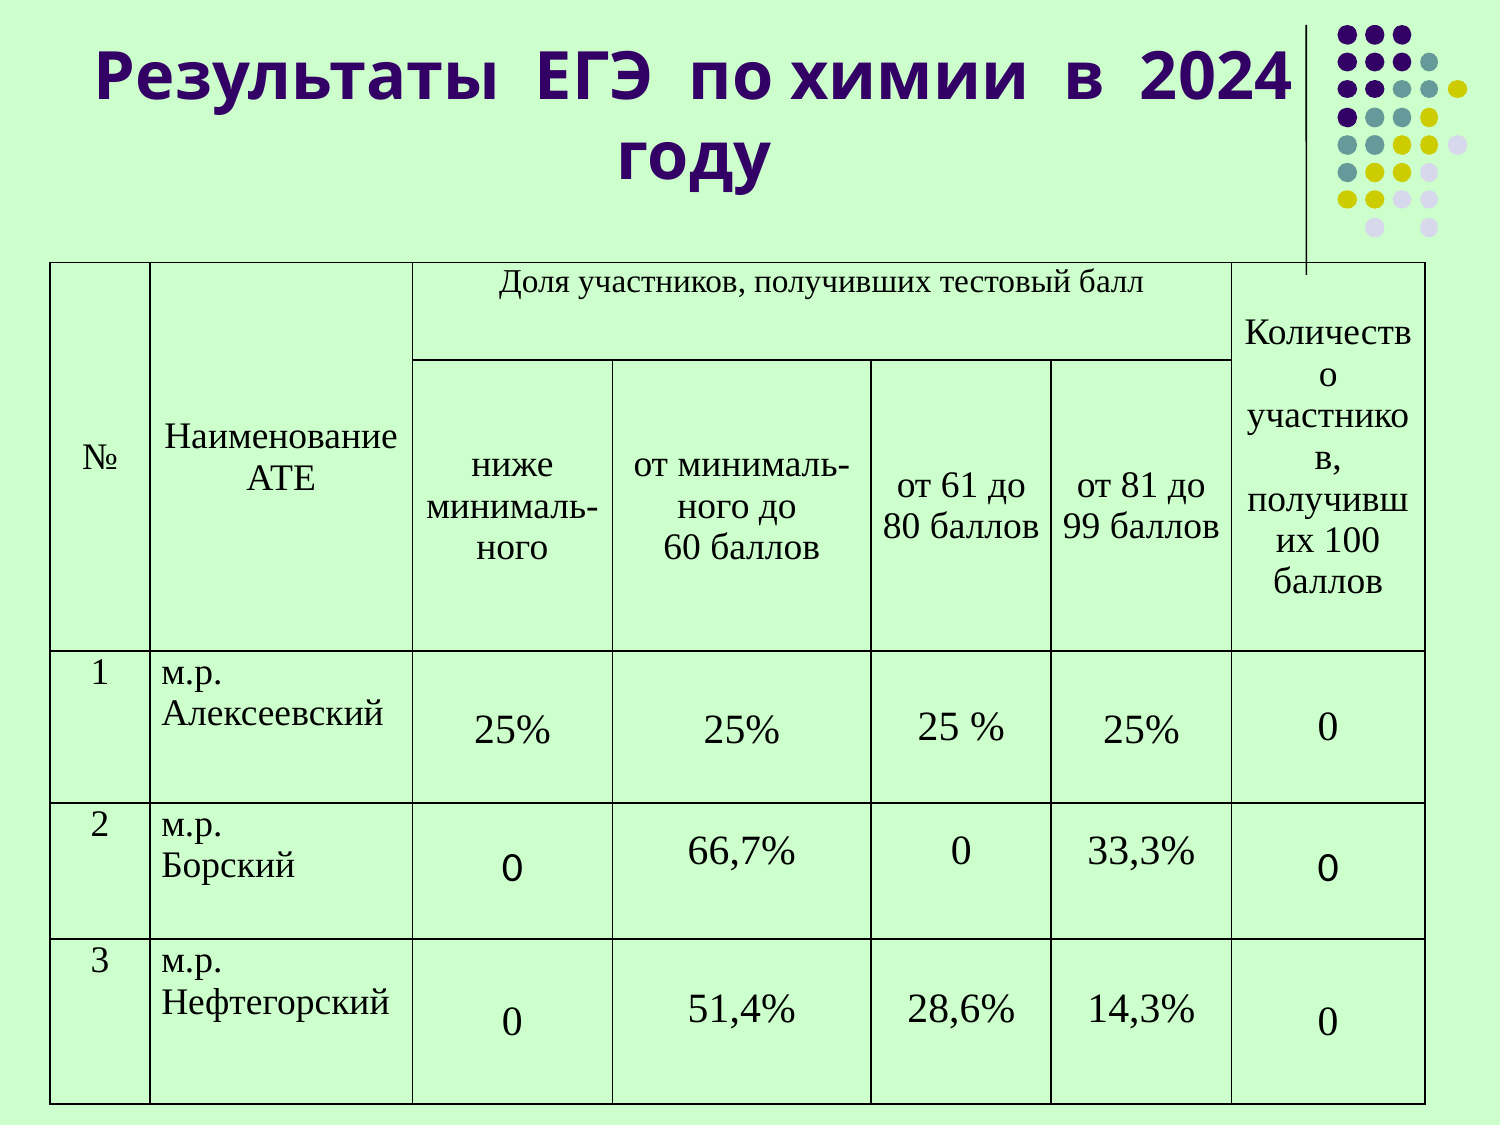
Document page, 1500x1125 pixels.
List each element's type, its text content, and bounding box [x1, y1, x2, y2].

table_cell 25% [613, 652, 870, 802]
table_cell 3 [51, 940, 149, 1103]
table_cell 2 [51, 804, 149, 938]
table_cell м.р. Нефтегорский [151, 940, 412, 1103]
table_cell ниже минималь-ного [413, 361, 612, 650]
table_cell 51,4% [613, 940, 870, 1103]
table_cell 1 [51, 652, 149, 802]
table_header № [51, 263, 149, 650]
table_cell 0 [413, 940, 612, 1103]
table_cell 0 [413, 804, 612, 938]
table_cell от минималь-ного до 60 баллов [613, 361, 870, 650]
table_cell от 61 до 80 баллов [872, 361, 1050, 650]
table_cell 0 [1232, 940, 1424, 1103]
table_cell 33,3% [1052, 804, 1231, 938]
table_cell 0 [872, 804, 1050, 938]
table_cell 14,3% [1052, 940, 1231, 1103]
table_cell 66,7% [613, 804, 870, 938]
table_cell 0 [1232, 652, 1424, 802]
table_cell 25% [1052, 652, 1231, 802]
table_header Доля участников, получивших тестовый балл [413, 263, 1231, 359]
table_cell 25% [413, 652, 612, 802]
table_cell 0 [1232, 804, 1424, 938]
table_header Наименование АТЕ [151, 263, 412, 650]
table_cell 28,6% [872, 940, 1050, 1103]
title Результаты ЕГЭ по химии в 2024 году [75, 20, 1313, 200]
table_header Количество участников, получивших 100 баллов [1232, 263, 1424, 650]
table_cell м.р. Алексеевский [151, 652, 412, 802]
table_cell м.р. Борский [151, 804, 412, 938]
table_cell от 81 до 99 баллов [1052, 361, 1231, 650]
table_cell 25 % [872, 652, 1050, 802]
